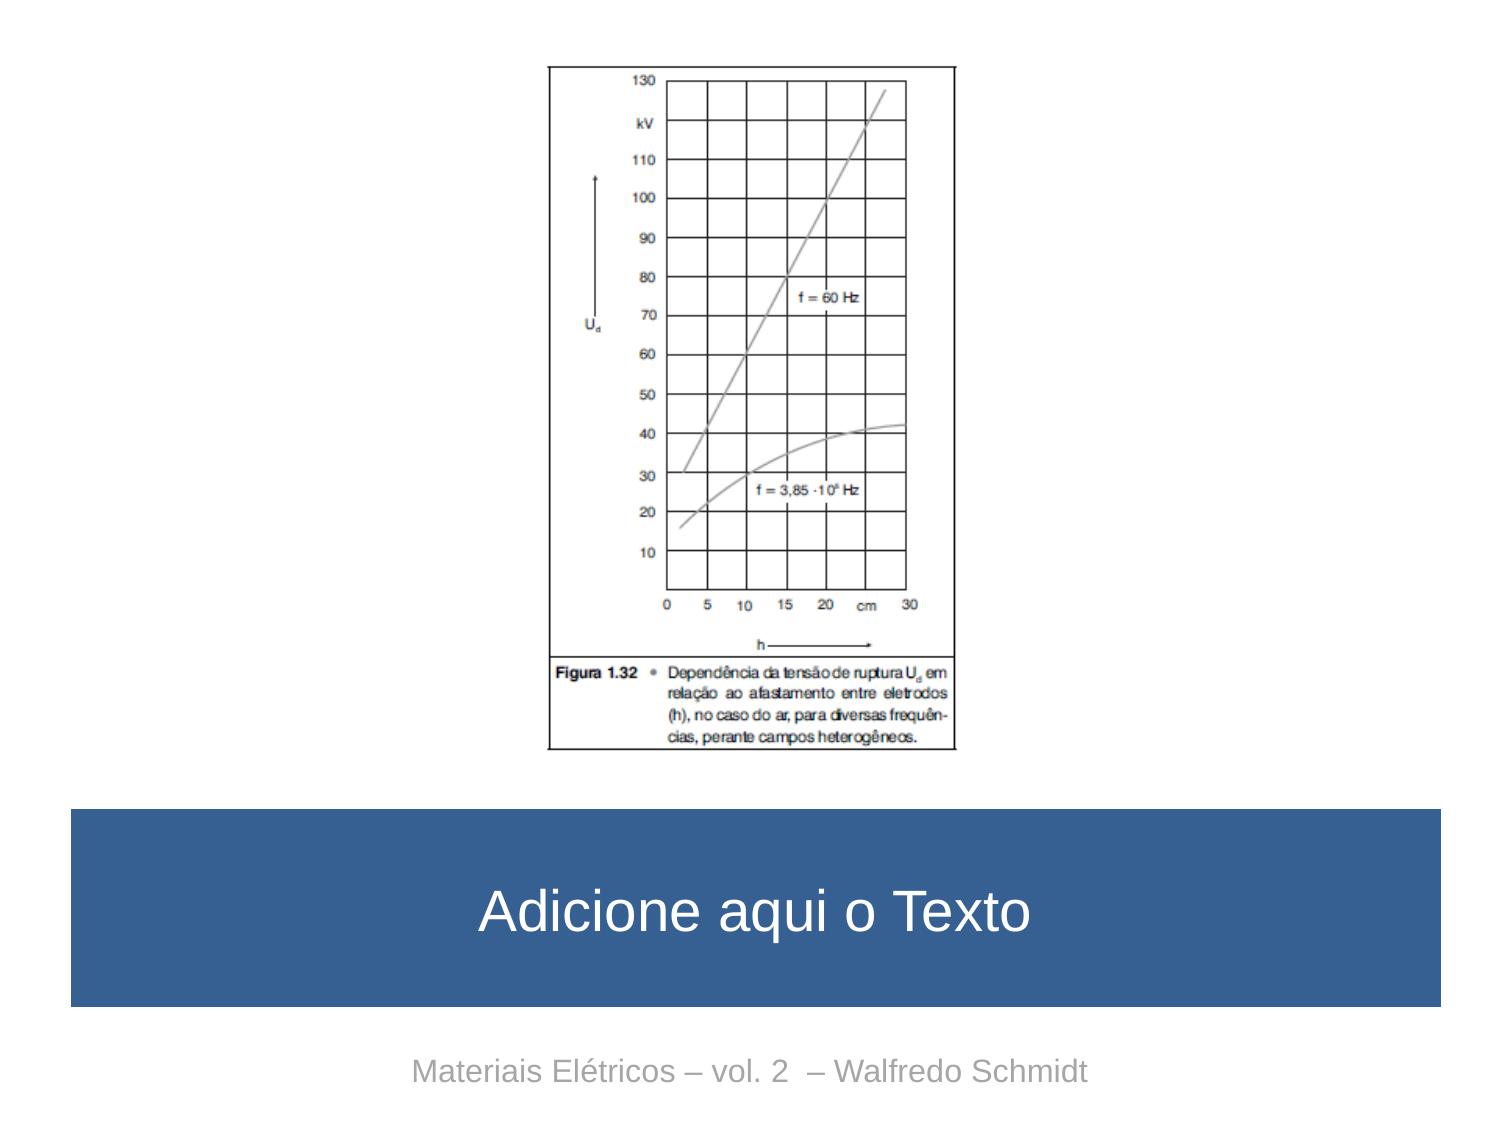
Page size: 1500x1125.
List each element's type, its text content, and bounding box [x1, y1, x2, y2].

footer Materiais Elétricos – vol. 2 – Walfredo Schmidt [0, 1042, 1500, 1103]
picture [531, 54, 969, 755]
text_box Adicione aqui o Texto [70, 808, 1442, 1008]
